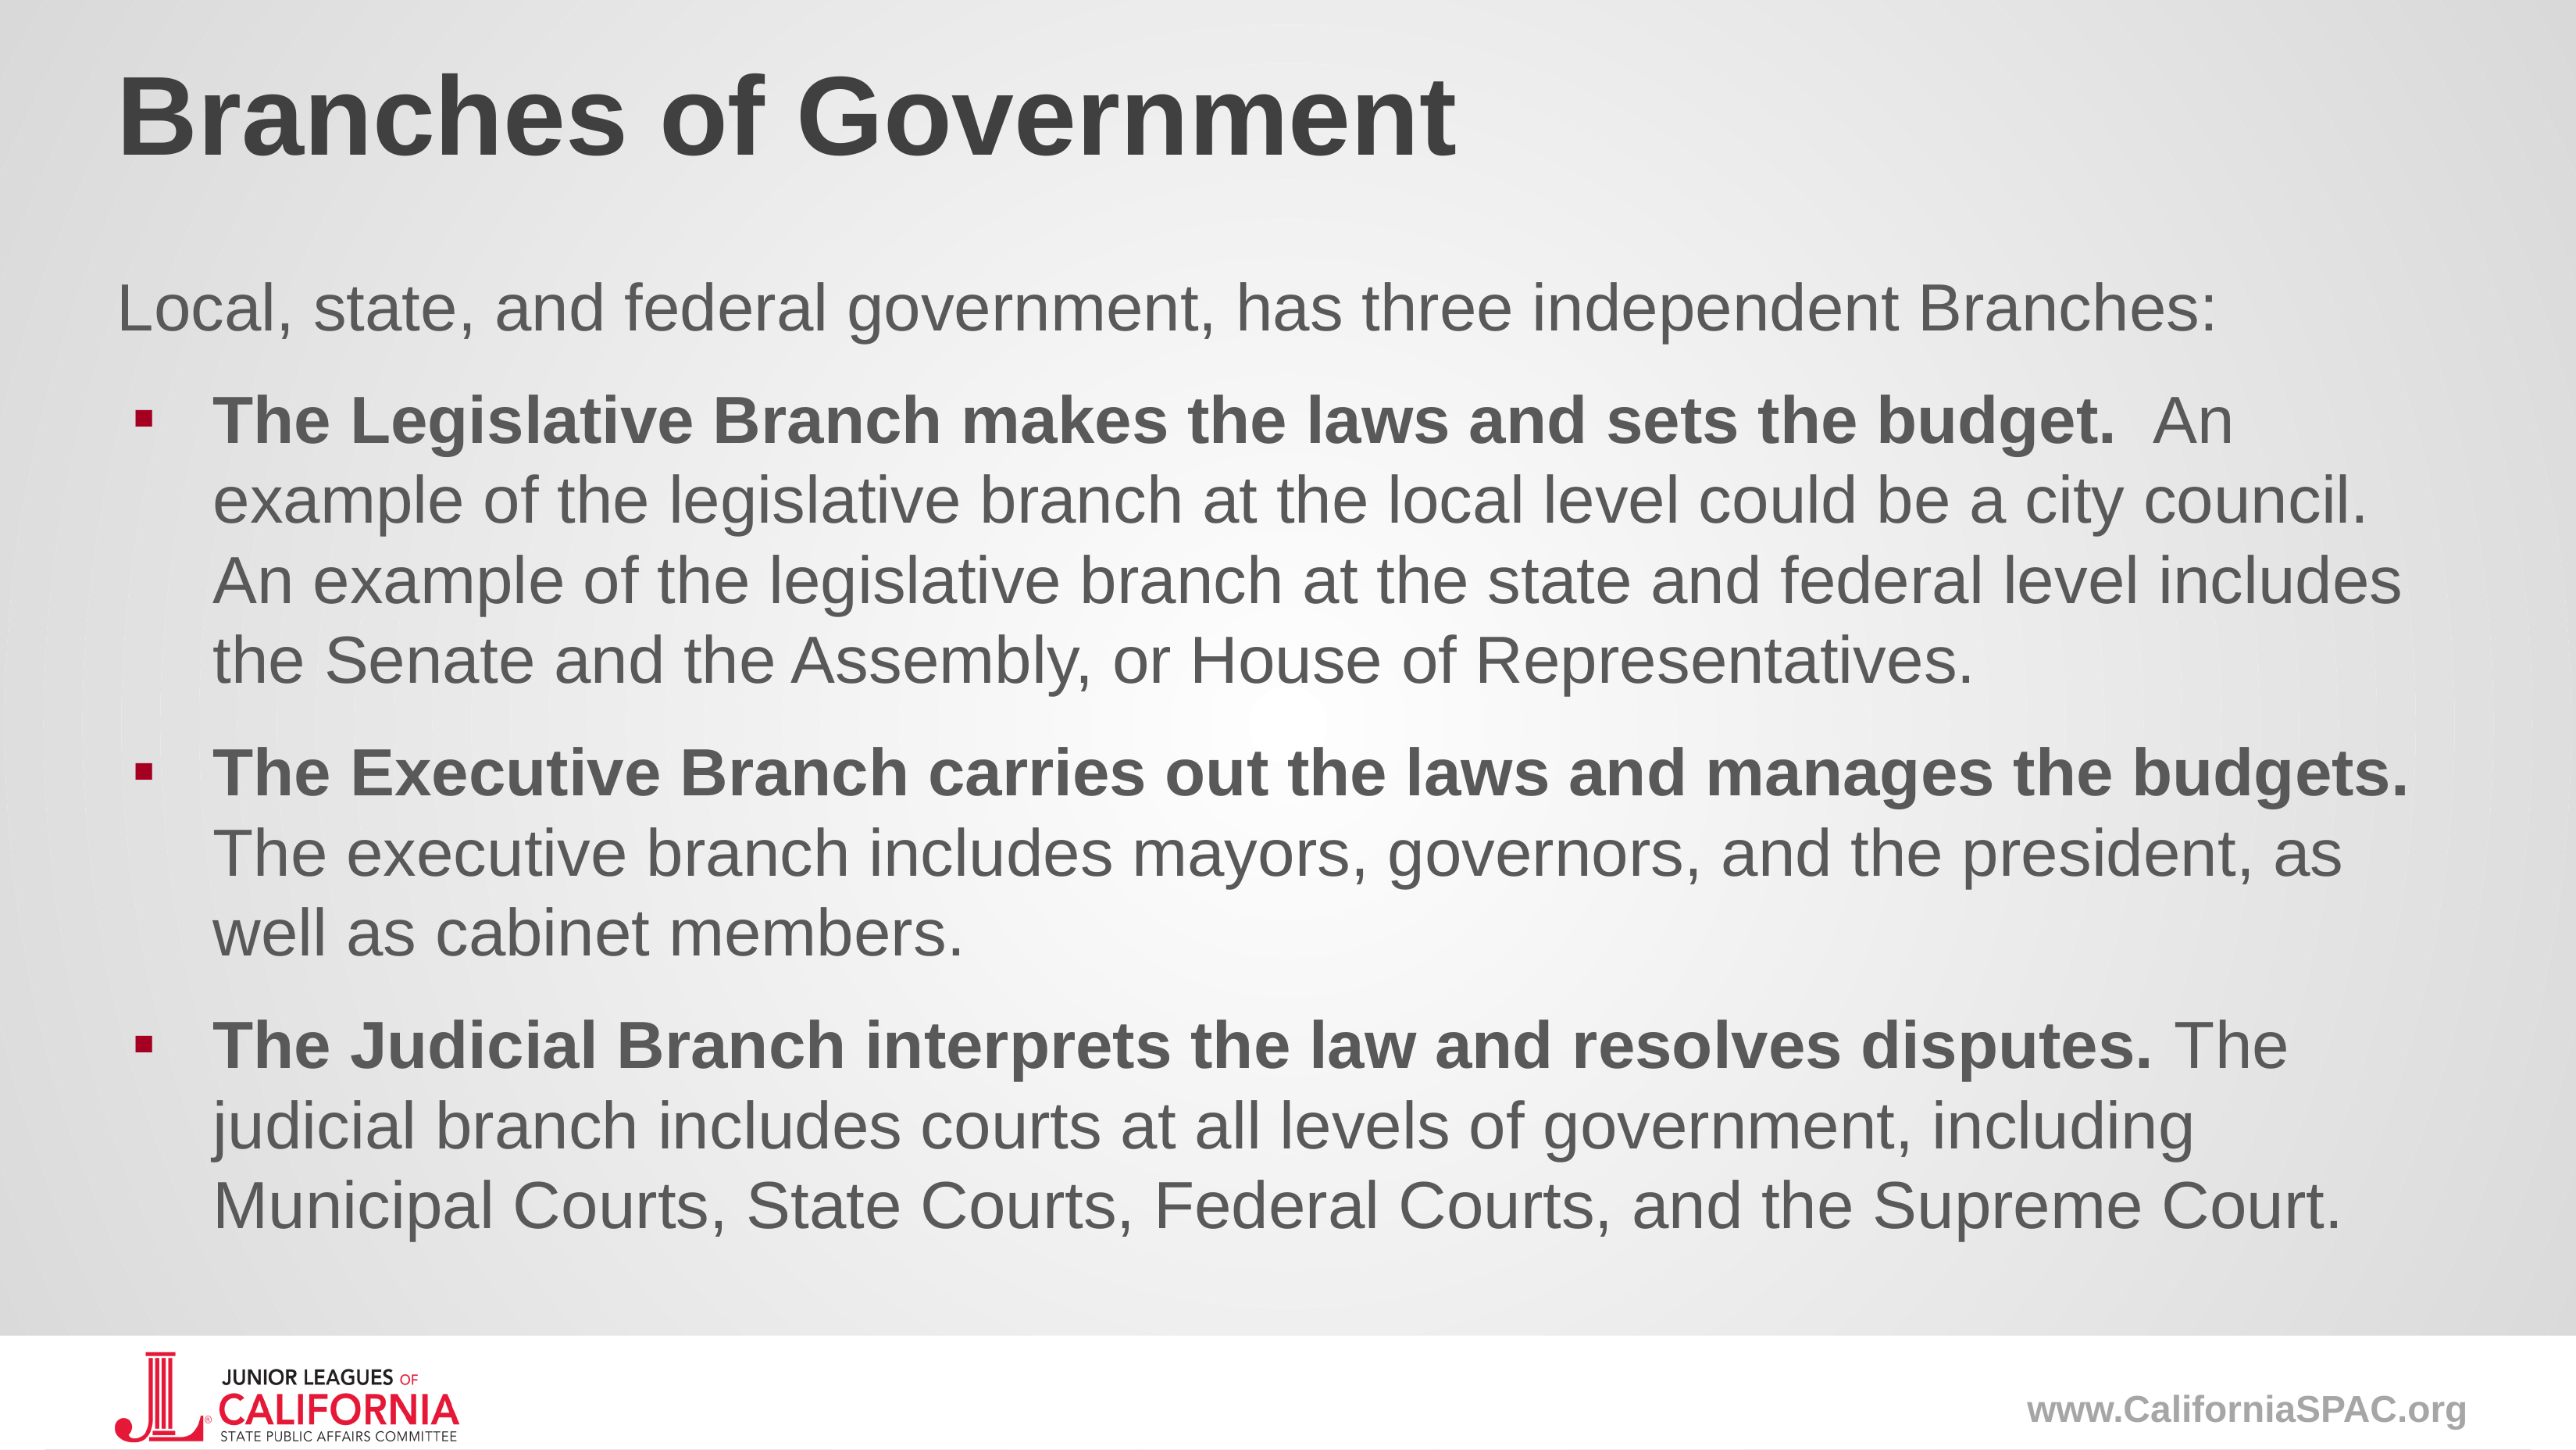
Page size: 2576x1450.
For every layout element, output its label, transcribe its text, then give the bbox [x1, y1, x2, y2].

list Local, state, and federal government, has three independent Branches: The Legislative Branch makes the laws and sets the budget. An example of the legislative branch at the local level could be a city council. An example of the legislative branch at the state and federal level includes the Senate and the Assembly, or House of Representatives. The Executive Branch carries out the laws and manages the budgets. The executive branch includes mayors, governors, and the president, as well as cabinet members. The Judicial Branch interprets the law and resolves disputes. The judicial branch includes courts at all levels of government, including Municipal Courts, State Courts, Federal Courts, and the Supreme Court. [107, 254, 2469, 1156]
picture [115, 1351, 467, 1444]
title Branches of Government [107, 64, 2469, 209]
